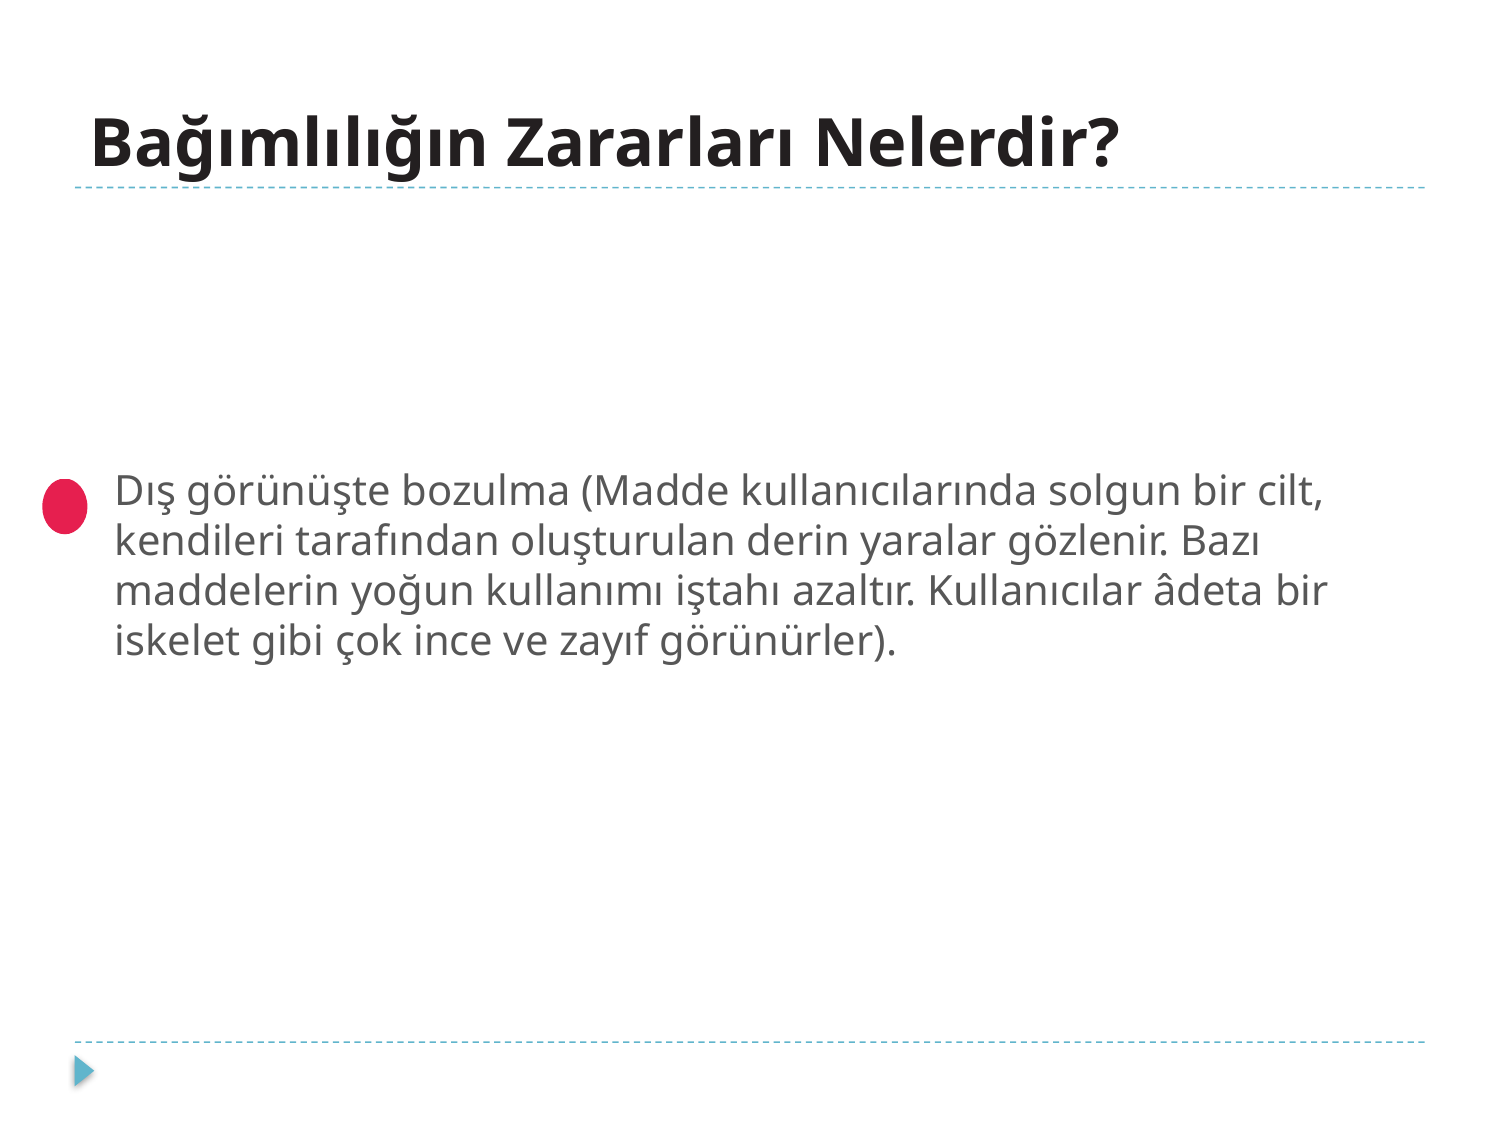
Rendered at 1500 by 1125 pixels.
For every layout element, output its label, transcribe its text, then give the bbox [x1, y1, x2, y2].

title Bağımlılığın Zararları Nelerdir? [75, 24, 1425, 188]
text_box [40, 455, 1464, 674]
